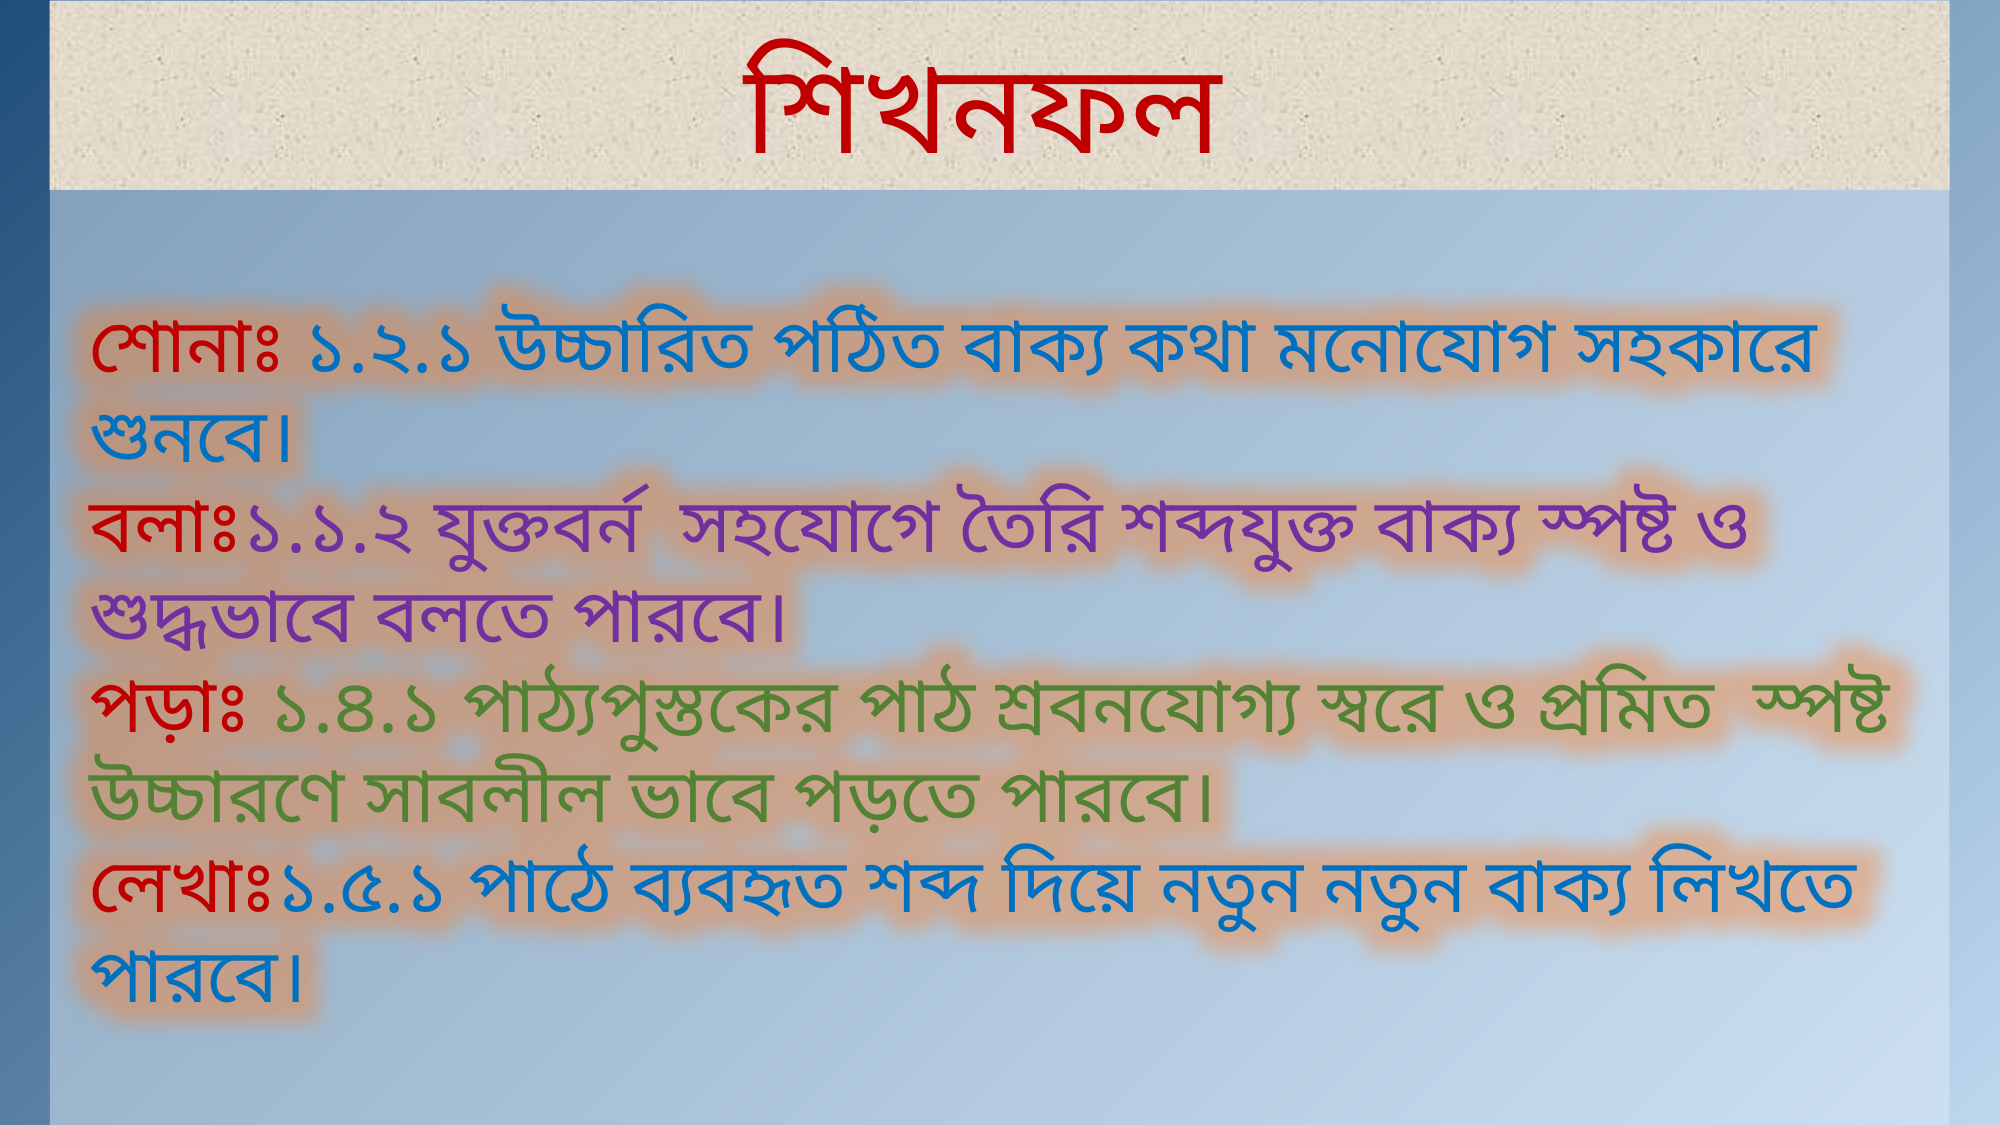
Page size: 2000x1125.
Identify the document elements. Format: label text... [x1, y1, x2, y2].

text_box শোনাঃ ১.২.১ উচ্চারিত পঠিত বাক্য কথা মনোযোগ সহকারে শুনবে। বলাঃ১.১.২ যুক্তবর্ন সহযোগে তৈরি শব্দযুক্ত বাক্য স্পষ্ট ও শুদ্ধভাবে বলতে পারবে। পড়াঃ ১.৪.১ পাঠ্যপুস্তকের পাঠ শ্রবনযোগ্য স্বরে ও প্রমিত স্পষ্ট উচ্চারণে সাবলীল ভাবে পড়তে পারবে। লেখাঃ১.৫.১ পাঠে ব্যবহৃত শব্দ দিয়ে নতুন নতুন বাক্য লিখতে পারবে। [74, 289, 1950, 1025]
title শিখনফল [49, 1, 1950, 190]
